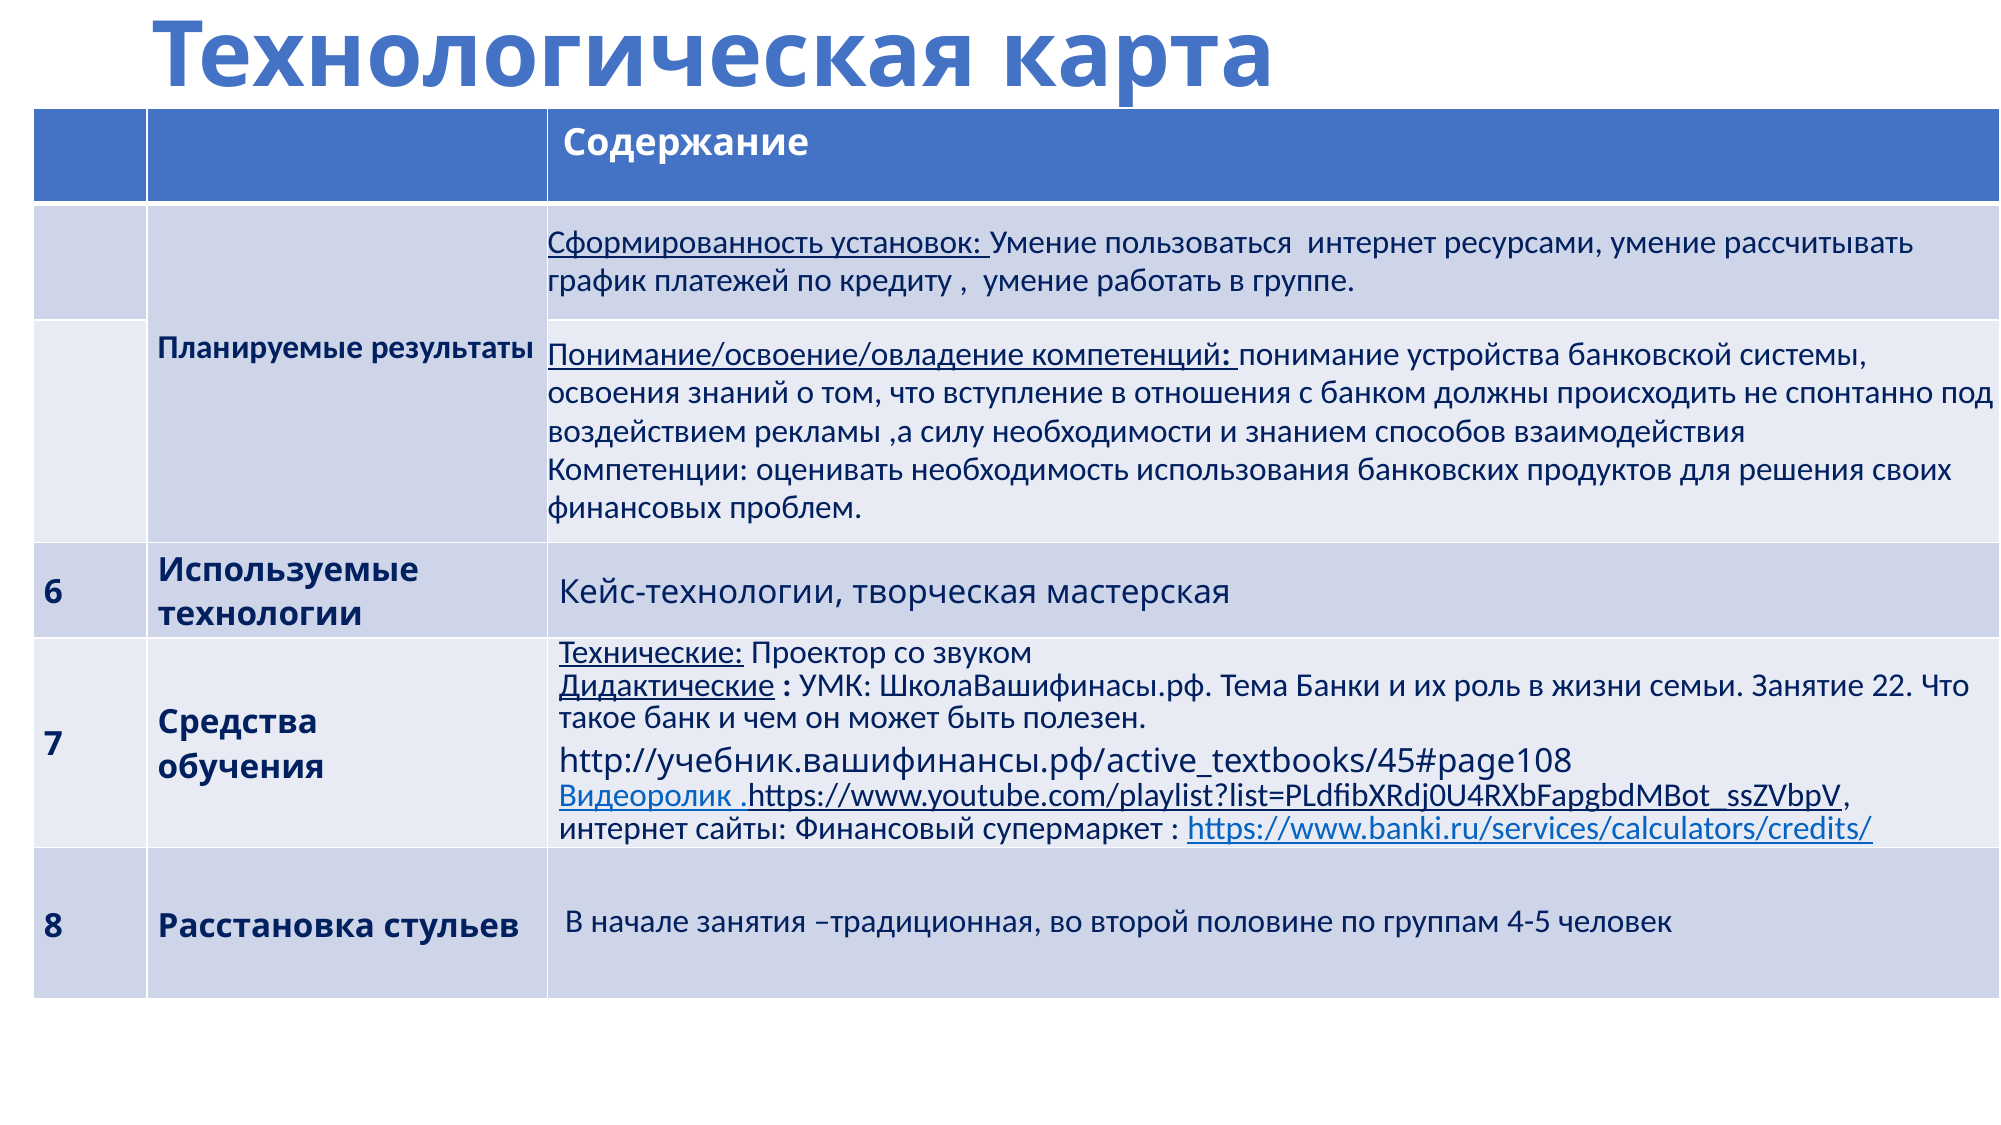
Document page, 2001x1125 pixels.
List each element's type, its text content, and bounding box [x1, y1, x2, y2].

table_cell 8 [34, 848, 146, 998]
table_header Содержание [548, 109, 1999, 201]
title Технологическая карта [136, 0, 1854, 107]
table_cell Сформированность установок: Умение пользоваться интернет ресурсами, умение рассчитывать график платежей по кредиту , умение работать в группе. [548, 206, 1999, 319]
table_cell Расстановка стульев [148, 848, 547, 998]
table_cell Планируемые результаты [148, 206, 547, 542]
table_cell [34, 206, 146, 319]
table_cell Используемые технологии [148, 543, 547, 637]
table_cell [34, 321, 146, 542]
table_cell Технические: Проектор со звуком Дидактические : УМК: ШколаВашифинасы.рф. Тема Банки и их роль в жизни семьи. Занятие 22. Что такое банк и чем он может быть полезен. http://учебник.вашифинансы.рф/active_textbooks/45#page108 Видеоролик .https://www.youtube.com/playlist?list=PLdfibXRdj0U4RXbFapgbdMBot_ssZVbpV, интернет сайты: Финансовый супермаркет : https://www.banki.ru/services/calculators/credits/ [548, 639, 1999, 847]
table_cell В начале занятия –традиционная, во второй половине по группам 4-5 человек [548, 848, 1999, 998]
table_cell Кейс-технологии, творческая мастерская [548, 543, 1999, 637]
table_header [34, 109, 146, 201]
table_header [148, 109, 547, 201]
table_cell 7 [34, 639, 146, 847]
table_cell Средства обучения [148, 639, 547, 847]
table_cell 6 [34, 543, 146, 637]
table_cell Понимание/освоение/овладение компетенций: понимание устройства банковской системы, освоения знаний о том, что вступление в отношения с банком должны происходить не спонтанно под воздействием рекламы ,а силу необходимости и знанием способов взаимодействия Компетенции: оценивать необходимость использования банковских продуктов для решения своих финансовых проблем. [548, 321, 1999, 542]
